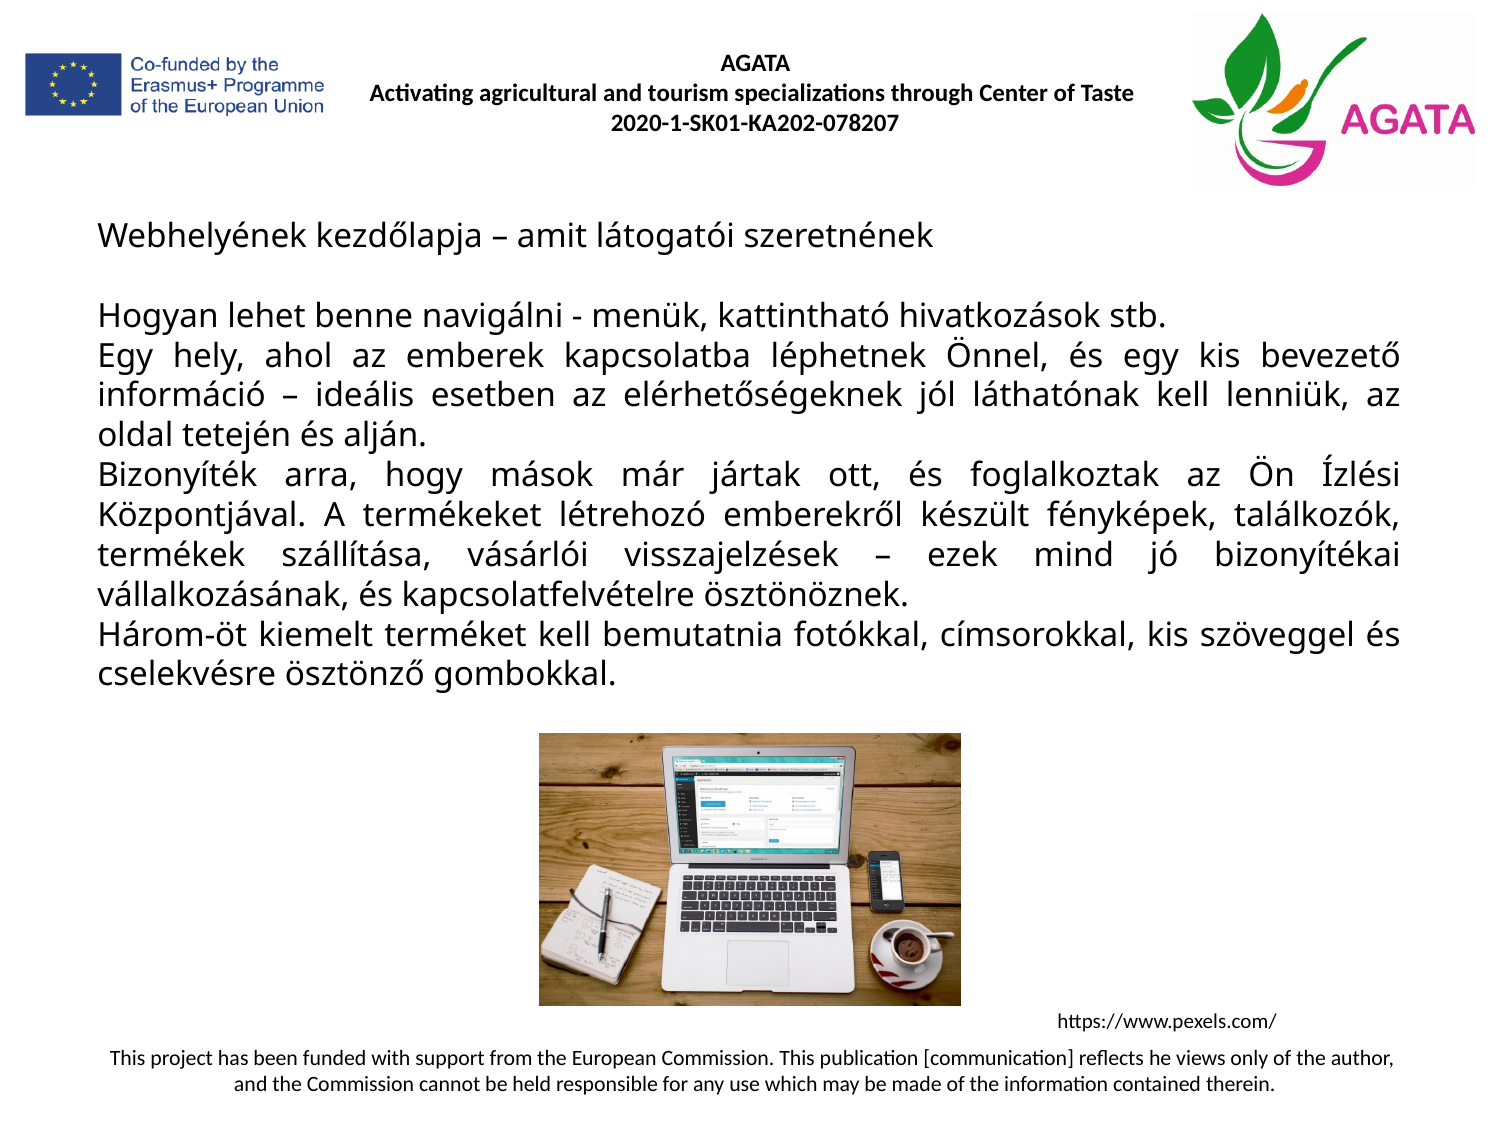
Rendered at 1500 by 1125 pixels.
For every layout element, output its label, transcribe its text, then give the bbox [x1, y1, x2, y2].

picture [25, 53, 333, 120]
text_box https://www.pexels.com/ [1042, 999, 1500, 1040]
picture [539, 733, 961, 1006]
list Webhelyének kezdőlapja – amit látogatói szeretnének Hogyan lehet benne navigálni - menük, kattintható hivatkozások stb. Egy hely, ahol az emberek kapcsolatba léphetnek Önnel, és egy kis bevezető információ – ideális esetben az elérhetőségeknek jól láthatónak kell lenniük, az oldal tetején és alján. Bizonyíték arra, hogy mások már jártak ott, és foglalkoztak az Ön Ízlési Központjával. A termékeket létrehozó emberekről készült fényképek, találkozók, termékek szállítása, vásárlói visszajelzések – ezek mind jó bizonyítékai vállalkozásának, és kapcsolatfelvételre ösztönöznek. Három-öt kiemelt terméket kell bemutatnia fotókkal, címsorokkal, kis szöveggel és cselekvésre ösztönző gombokkal. [82, 206, 1418, 1004]
picture [1192, 13, 1475, 186]
